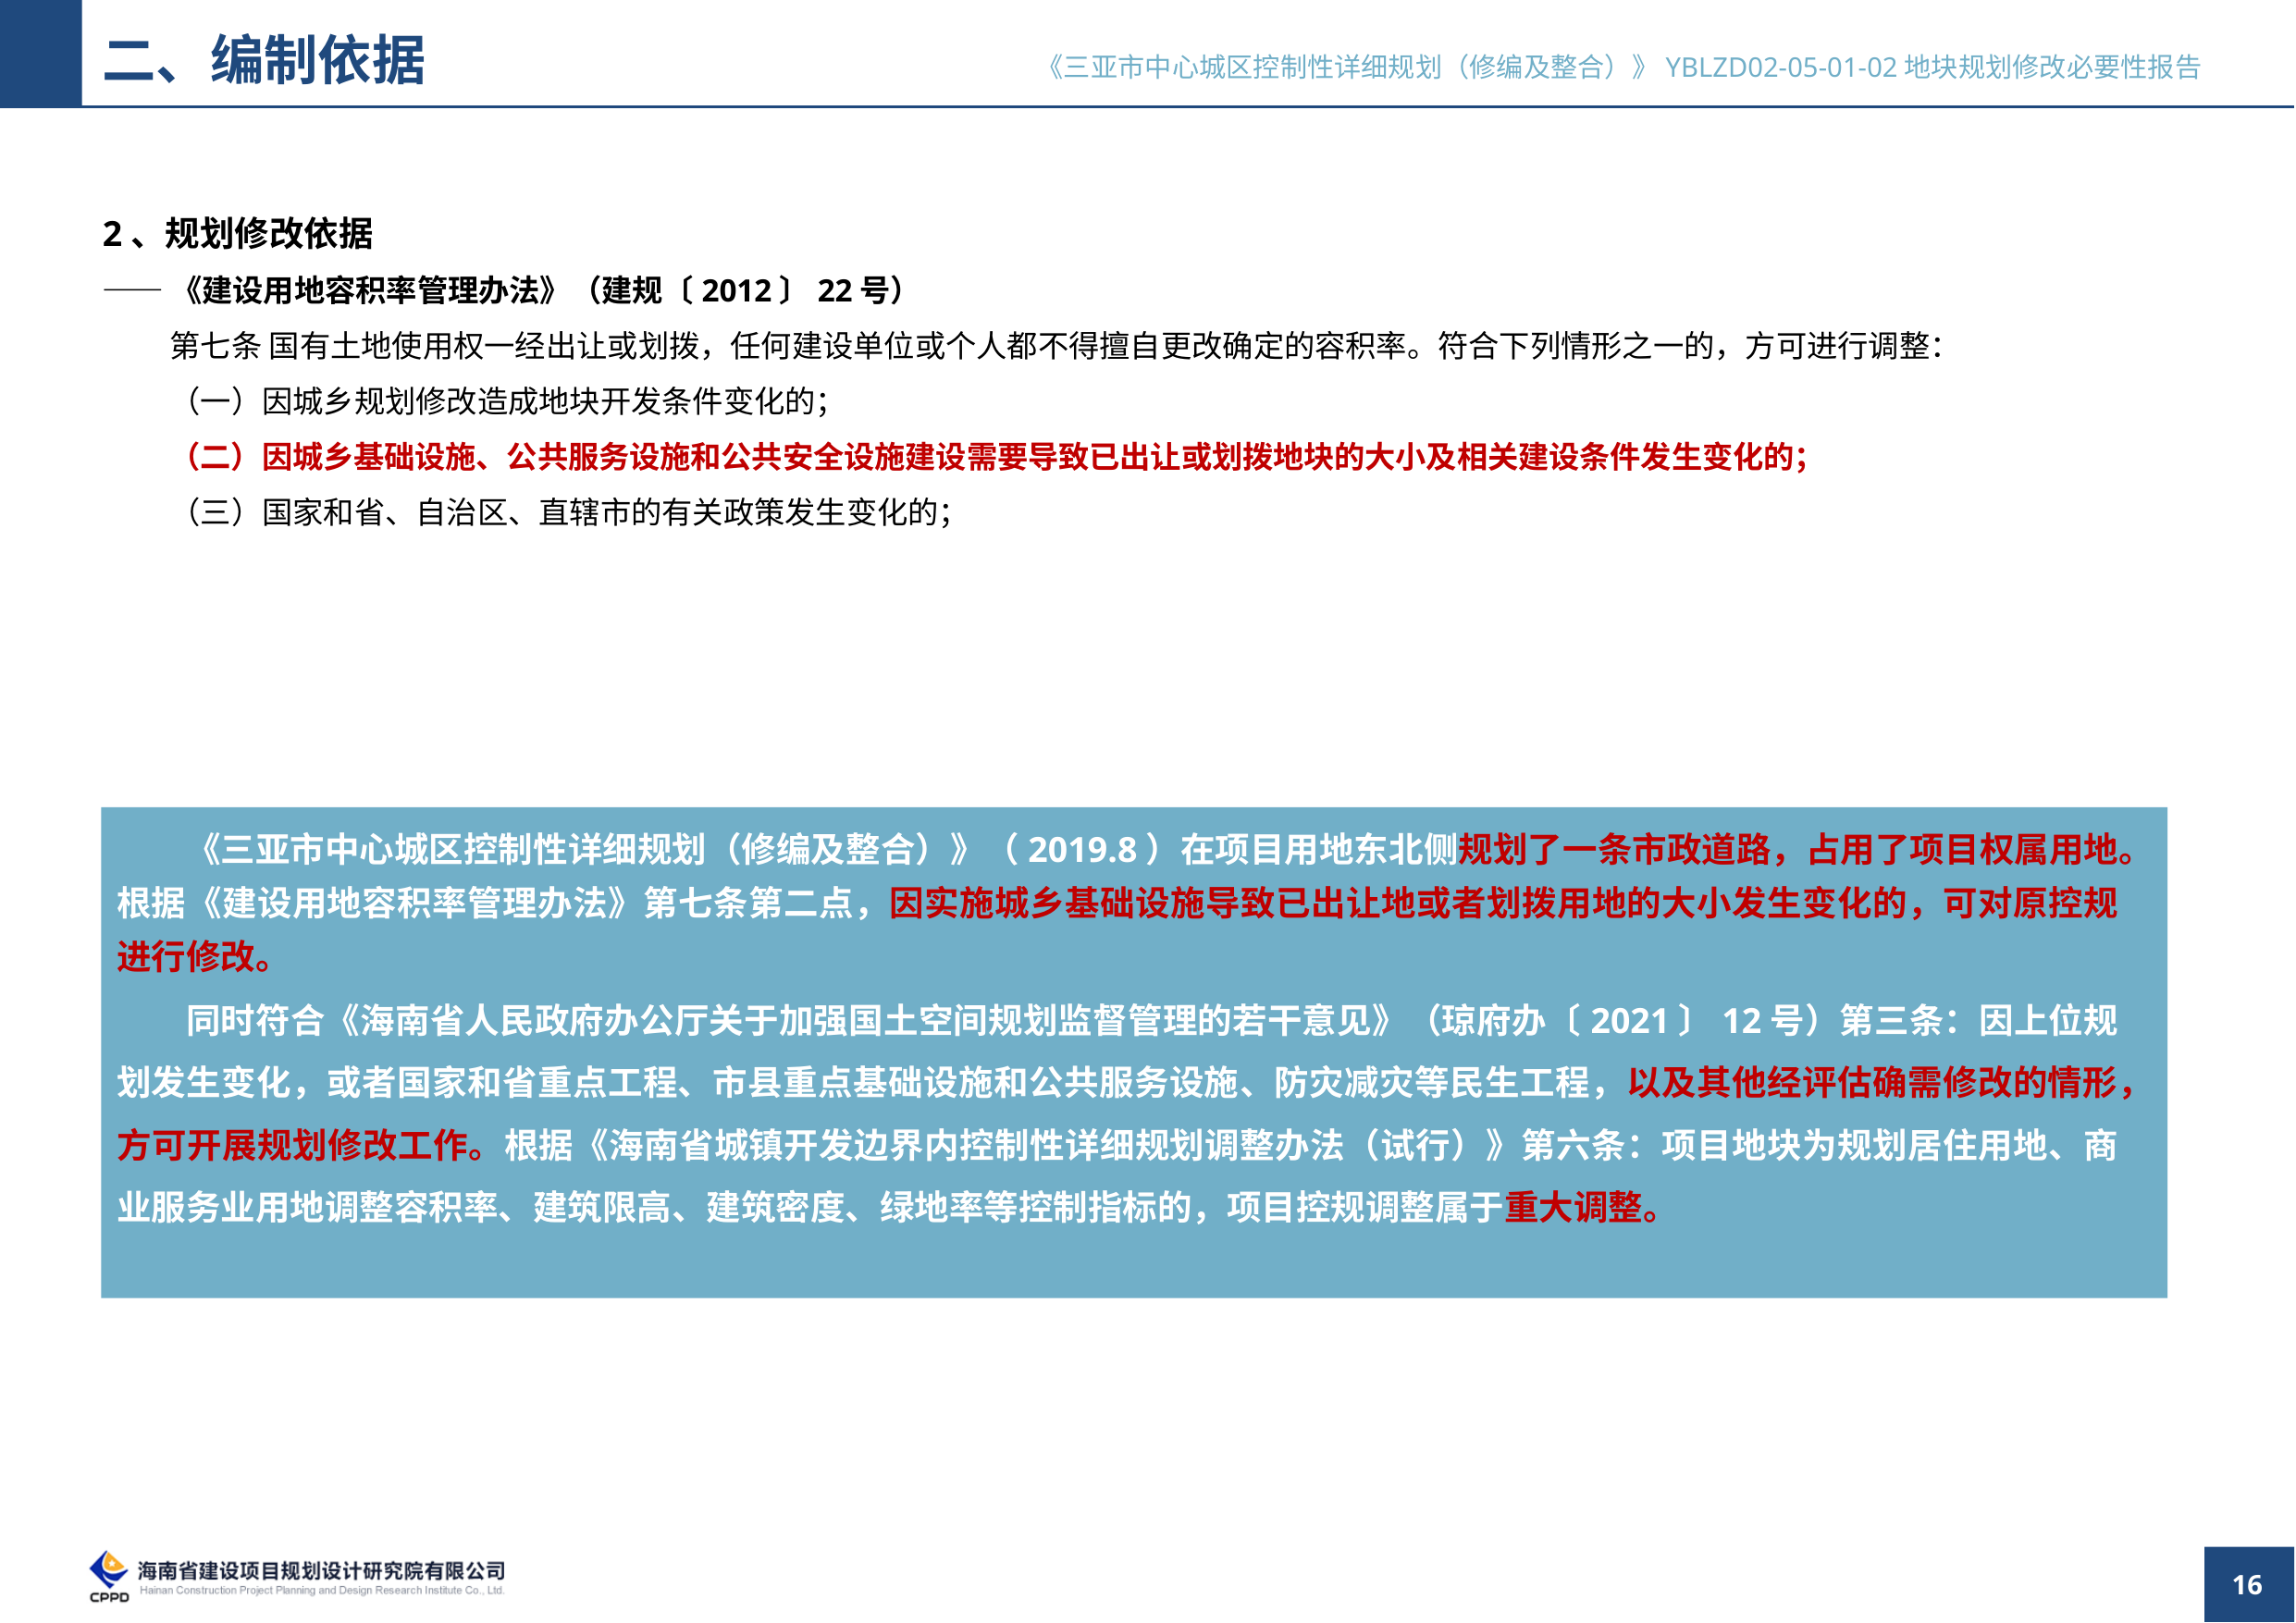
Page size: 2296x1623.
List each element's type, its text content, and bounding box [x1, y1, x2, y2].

slide_number 16 [2228, 1564, 2265, 1623]
text_box 《三亚市中心城区控制性详细规划（修编及整合）》（2019.8）在项目用地东北侧规划了一条市政道路，占用了项目权属用地。根据《建设用地容积率管理办法》第七条第二点，因实施城乡基础设施导致已出让地或者划拨用地的大小发生变化的，可对原控规进行修改。 同时符合《海南省人民政府办公厅关于加强国土空间规划监督管理的若干意见》（琼府办〔2021〕12号）第三条：因上位规划发生变化，或者国家和省重点工程、市县重点基础设施和公共服务设施、防灾减灾等民生工程，以及其他经评估确需修改的情形，方可开展规划修改工作。根据《海南省城镇开发边界内控制性详细规划调整办法（试行）》第六条：项目地块为规划居住用地、商业服务业用地调整容积率、建筑限高、建筑密度、绿地率等控制指标的，项目控规调整属于重大调整。 [99, 805, 2169, 1300]
text_box 二、编制依据 [100, 23, 1148, 91]
text_box 2、规划修改依据 ——《建设用地容积率管理办法》（建规〔2012〕22号） 第七条 国有土地使用权一经出让或划拨，任何建设单位或个人都不得擅自更改确定的容积率。符合下列情形之一的，方可进行调整： （一）因城乡规划修改造成地块开发条件变化的； （二）因城乡基础设施、公共服务设施和公共安全设施建设需要导致已出让或划拨地块的大小及相关建设条件发生变化的； （三）国家和省、自治区、直辖市的有关政策发生变化的； [100, 167, 2157, 585]
picture [84, 1543, 512, 1615]
